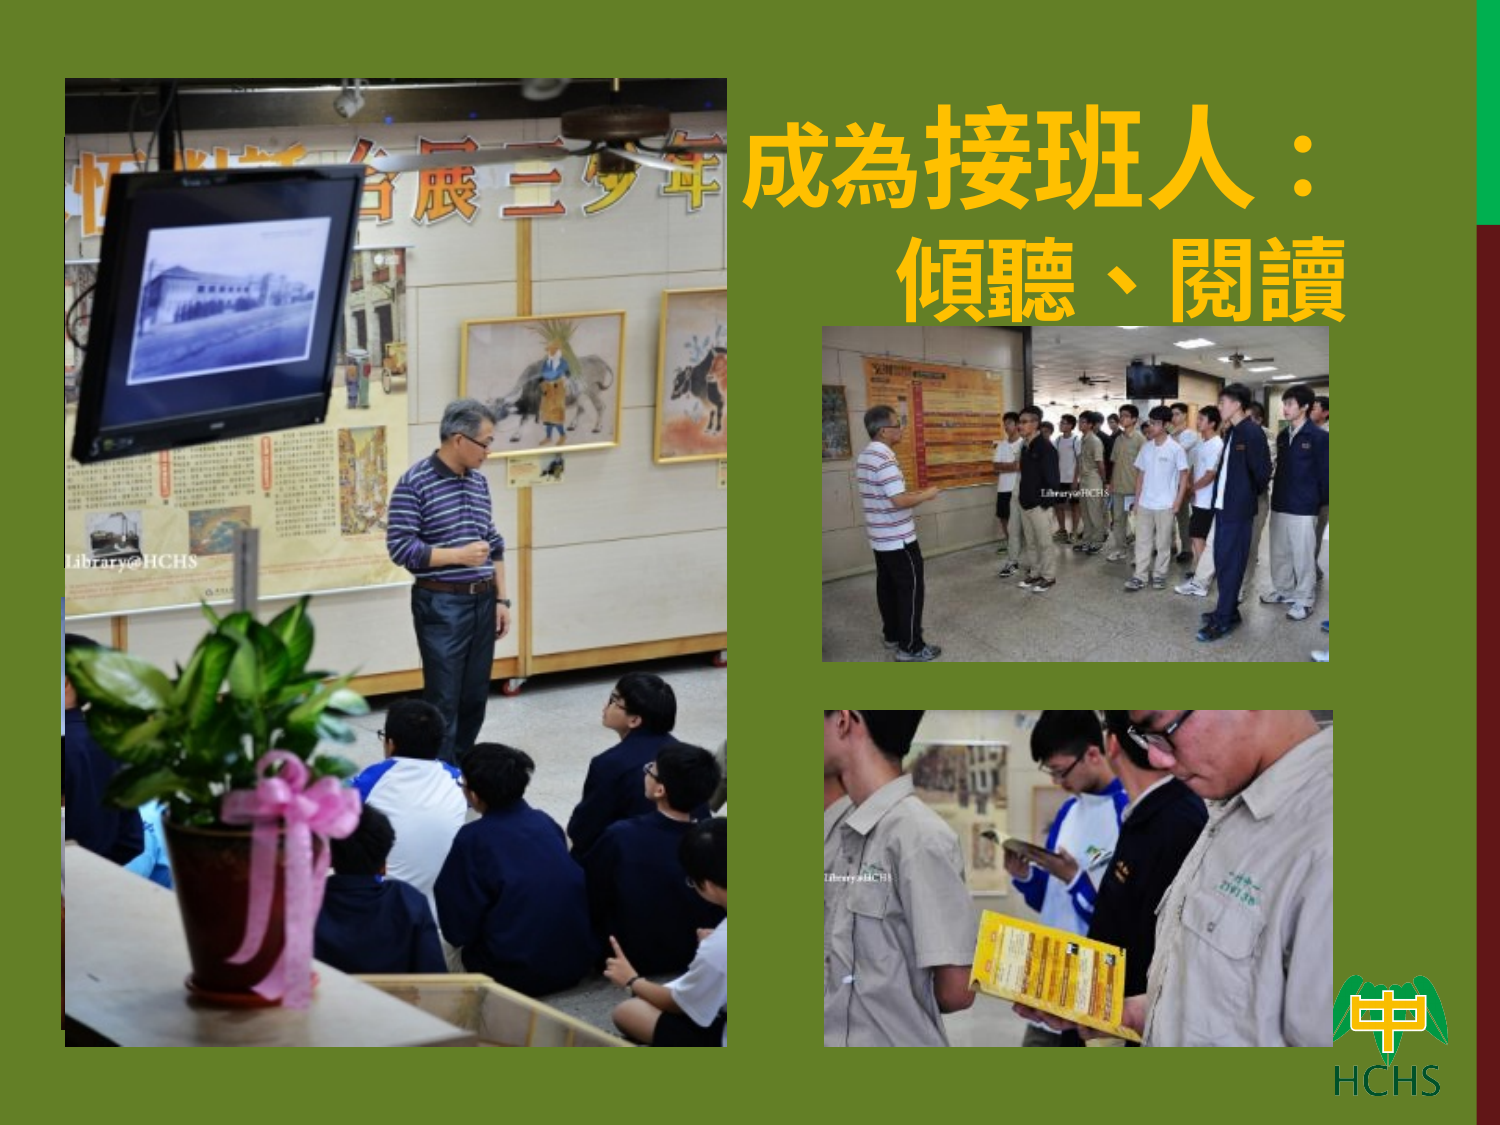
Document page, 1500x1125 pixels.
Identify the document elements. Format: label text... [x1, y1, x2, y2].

picture [64, 77, 727, 1048]
picture [821, 325, 1329, 663]
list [60, 597, 64, 1031]
picture [824, 709, 1448, 1096]
title 成為接班人： 傾聽、閱讀 [736, 115, 1365, 341]
